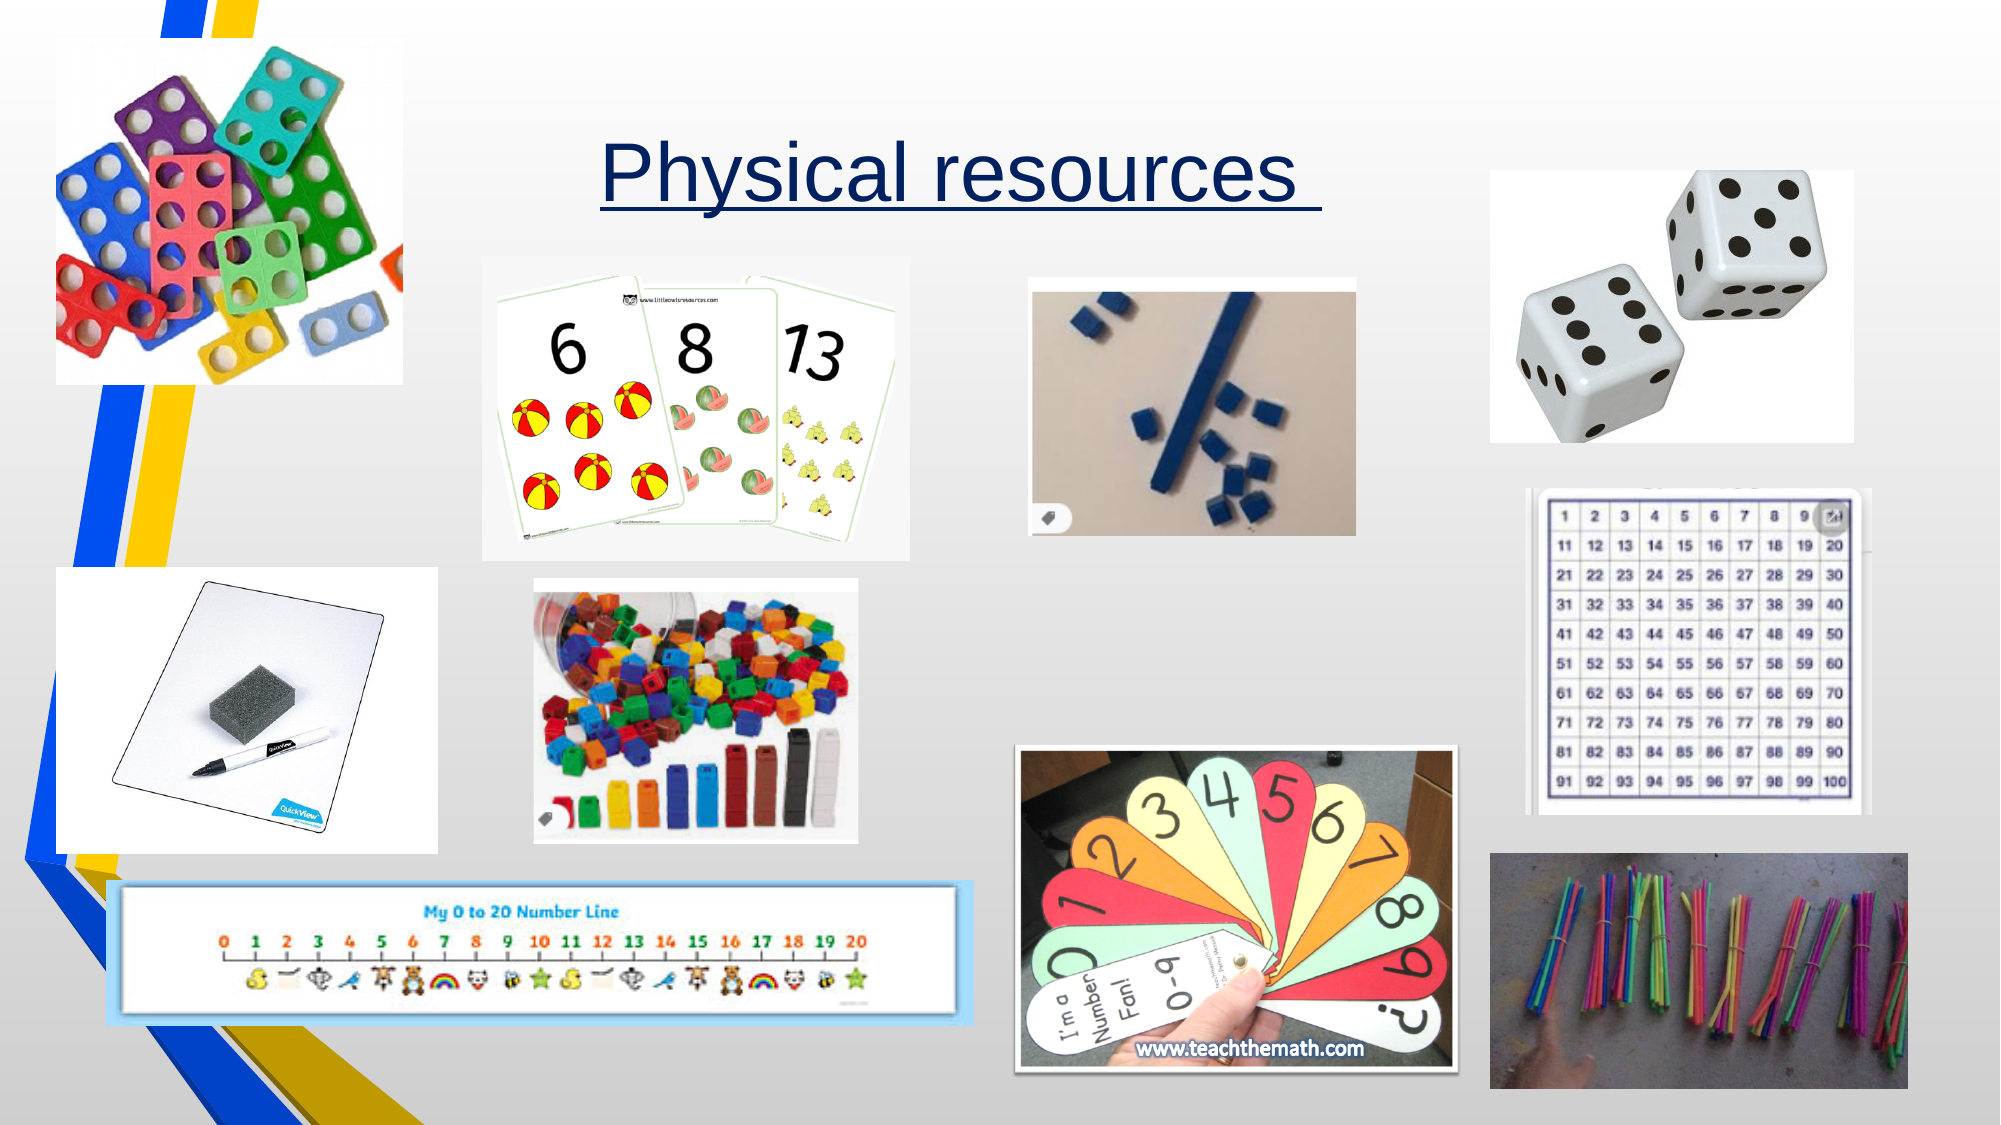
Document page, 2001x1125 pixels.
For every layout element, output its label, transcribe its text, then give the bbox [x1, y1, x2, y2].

picture [1027, 277, 1357, 536]
picture [1525, 487, 1873, 815]
picture [1009, 741, 1463, 1080]
title Physical resources [403, 59, 1824, 278]
picture [56, 37, 403, 385]
picture [1490, 853, 1908, 1089]
picture [533, 577, 859, 844]
picture [482, 256, 910, 561]
picture [56, 567, 439, 855]
picture [1490, 169, 1854, 443]
picture [106, 879, 974, 1026]
